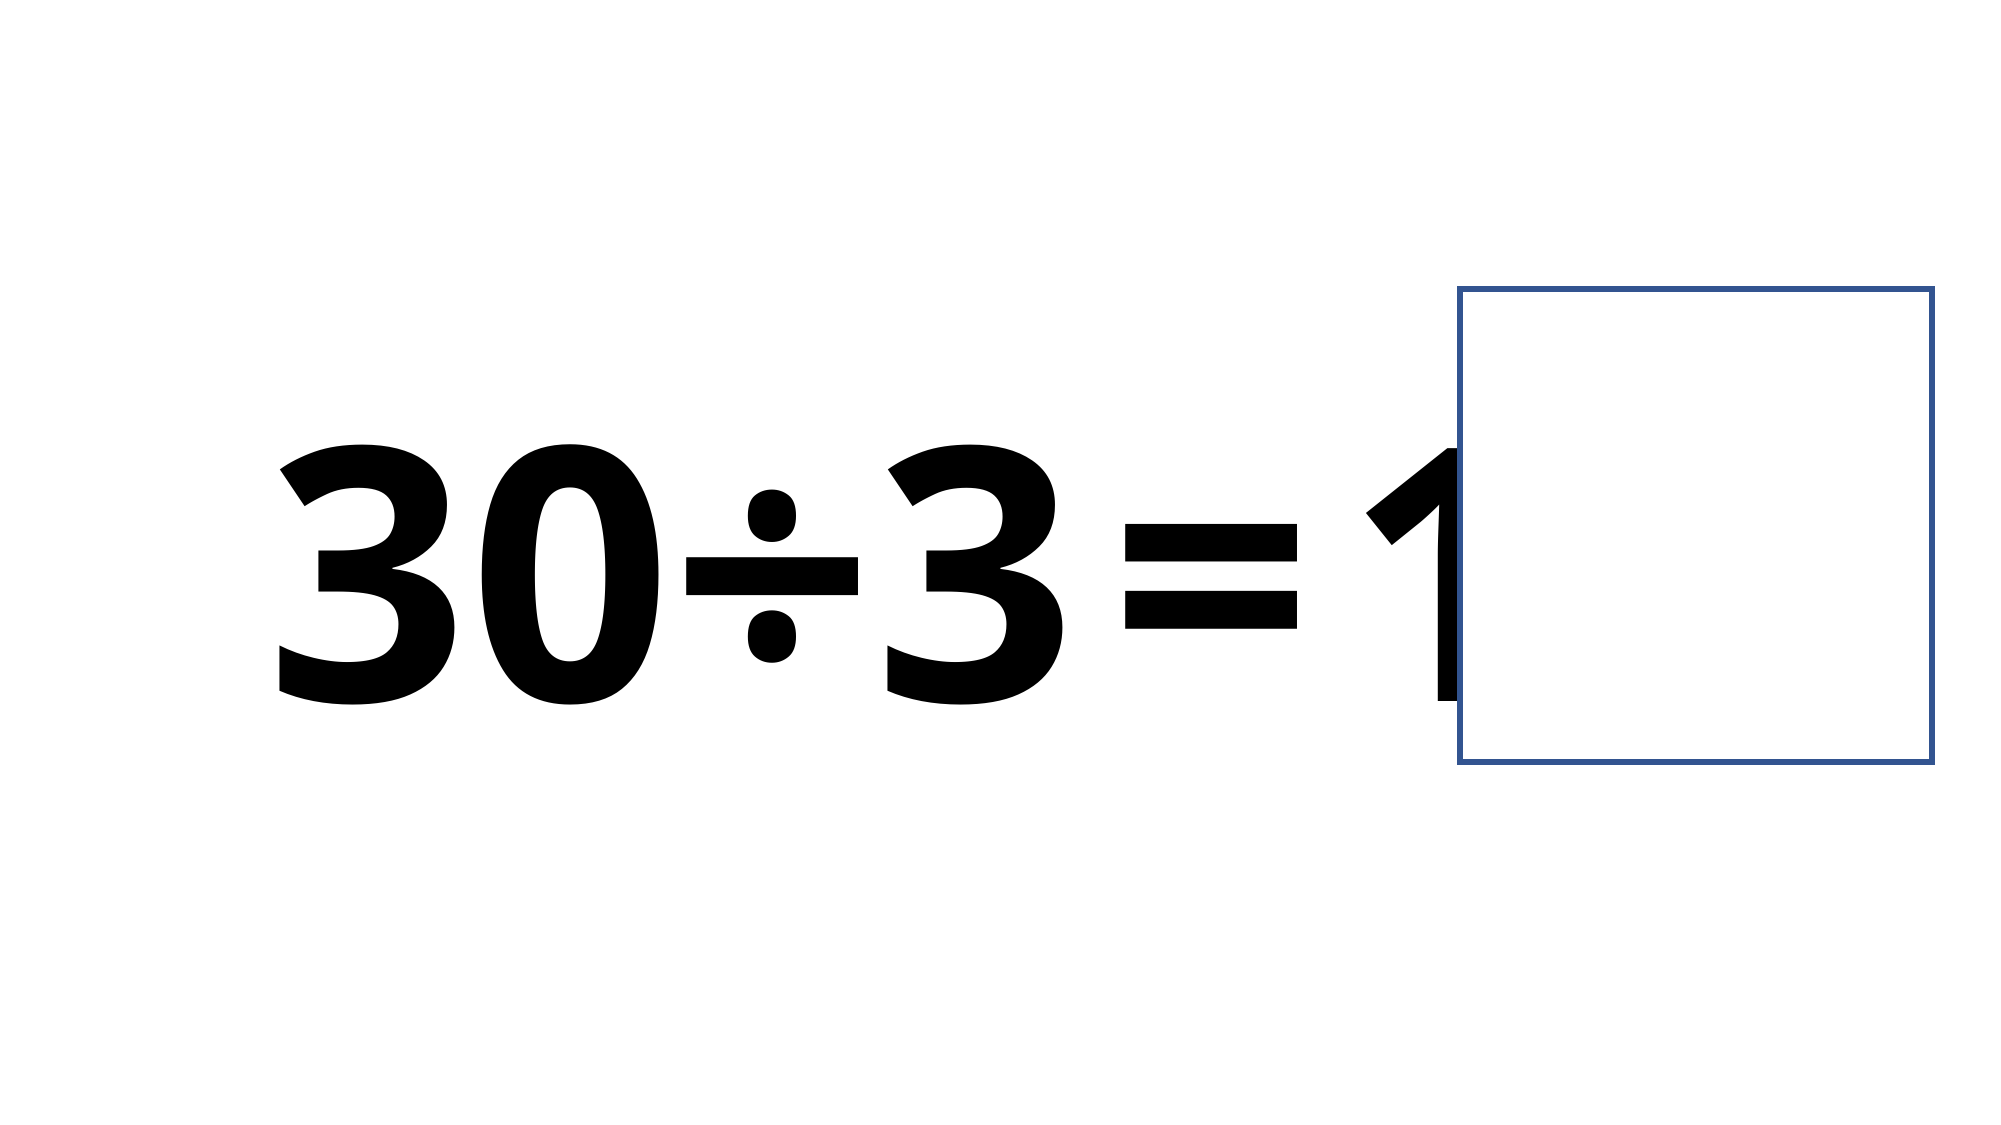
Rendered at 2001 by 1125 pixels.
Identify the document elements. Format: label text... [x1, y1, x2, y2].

text_box 30÷3 = 10 [251, 340, 1766, 780]
text_box [1459, 288, 1933, 763]
